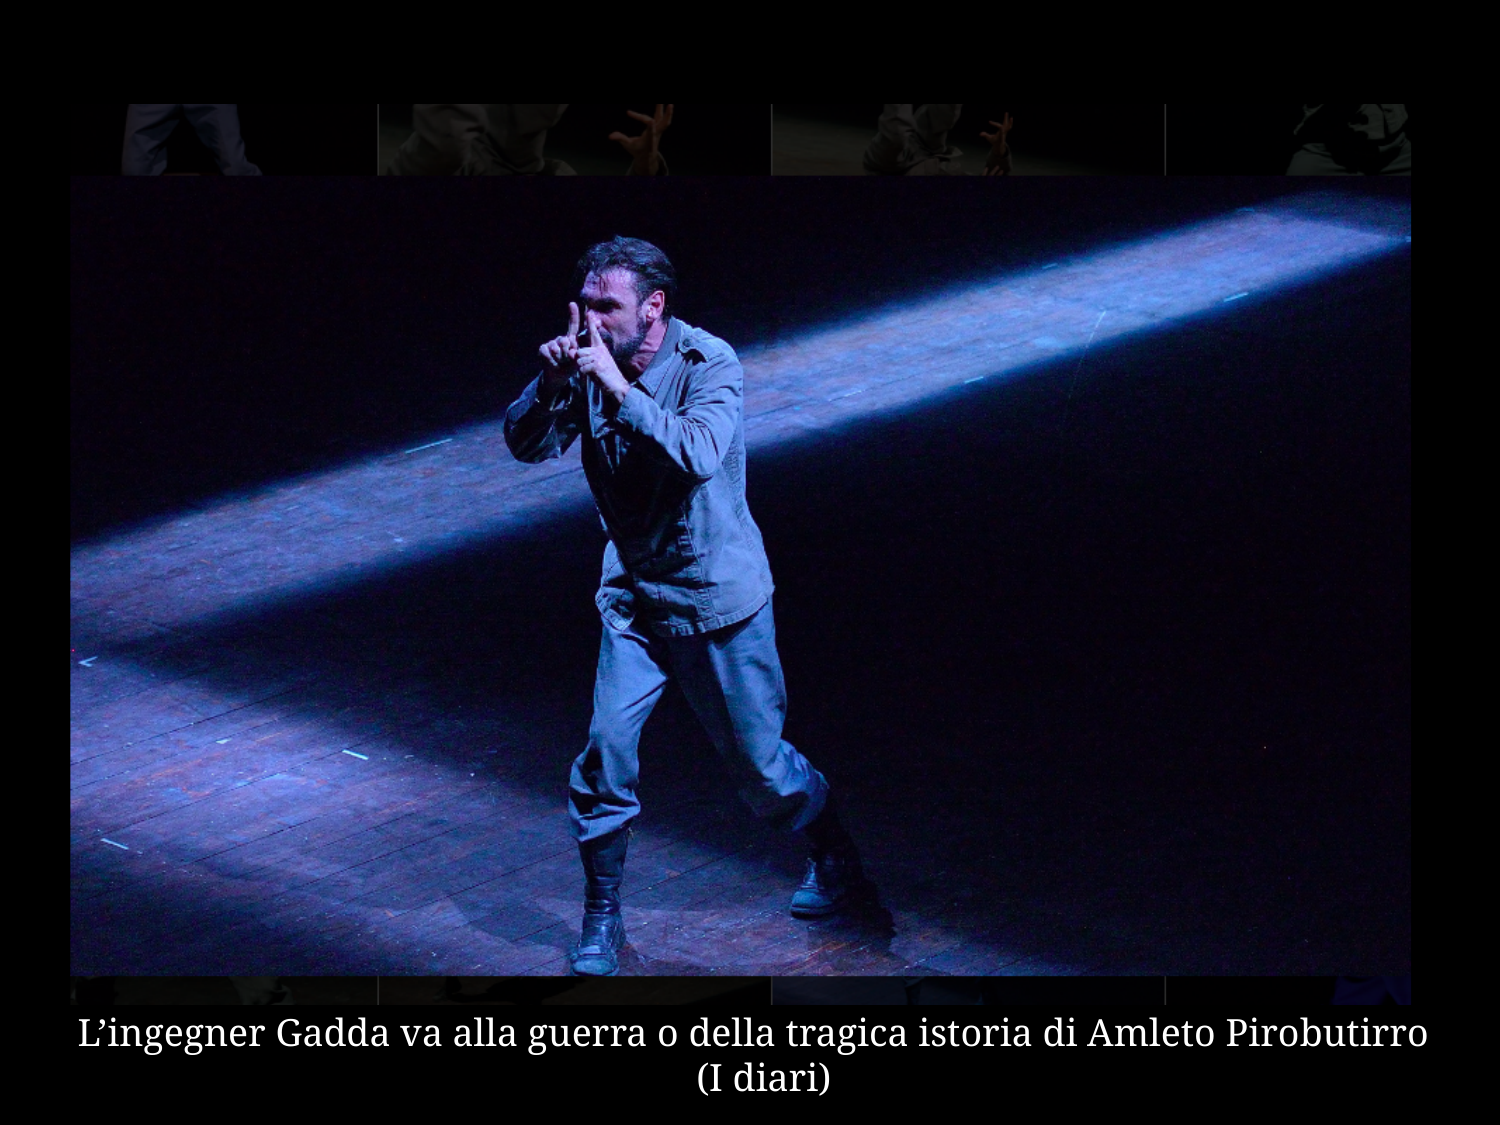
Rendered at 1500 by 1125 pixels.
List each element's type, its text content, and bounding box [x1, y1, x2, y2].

picture [70, 103, 1412, 1005]
text_box L’ingegner Gadda va alla guerra o della tragica istoria di Amleto Pirobutirro (I diari) [62, 1001, 1465, 1106]
